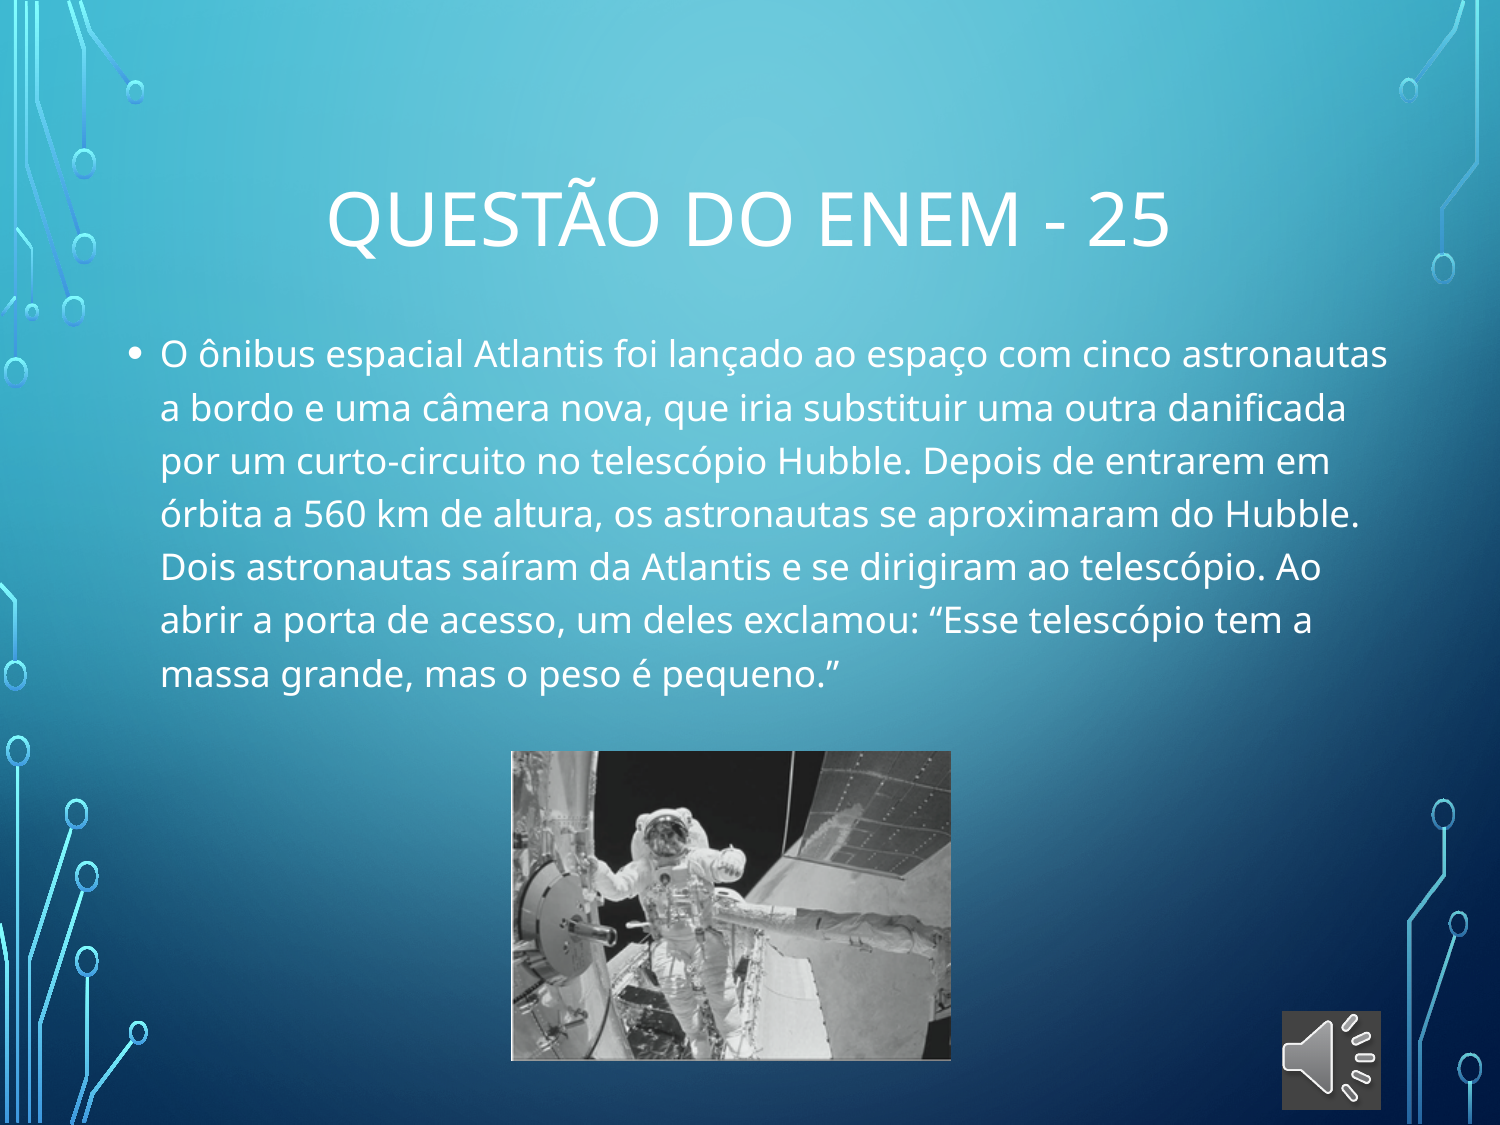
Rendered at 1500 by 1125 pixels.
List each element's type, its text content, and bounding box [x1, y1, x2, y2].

list O ônibus espacial Atlantis foi lançado ao espaço com cinco astronautas a bordo e uma câmera nova, que iria substituir uma outra danificada por um curto-circuito no telescópio Hubble. Depois de entrarem em órbita a 560 km de altura, os astronautas se aproximaram do Hubble. Dois astronautas saíram da Atlantis e se dirigiram ao telescópio. Ao abrir a porta de acesso, um deles exclamou: “Esse telescópio tem a massa grande, mas o peso é pequeno.” [112, 314, 1412, 728]
title Questão do enem - 25 [140, 101, 1360, 314]
picture [511, 751, 951, 1061]
picture [1281, 1010, 1382, 1111]
